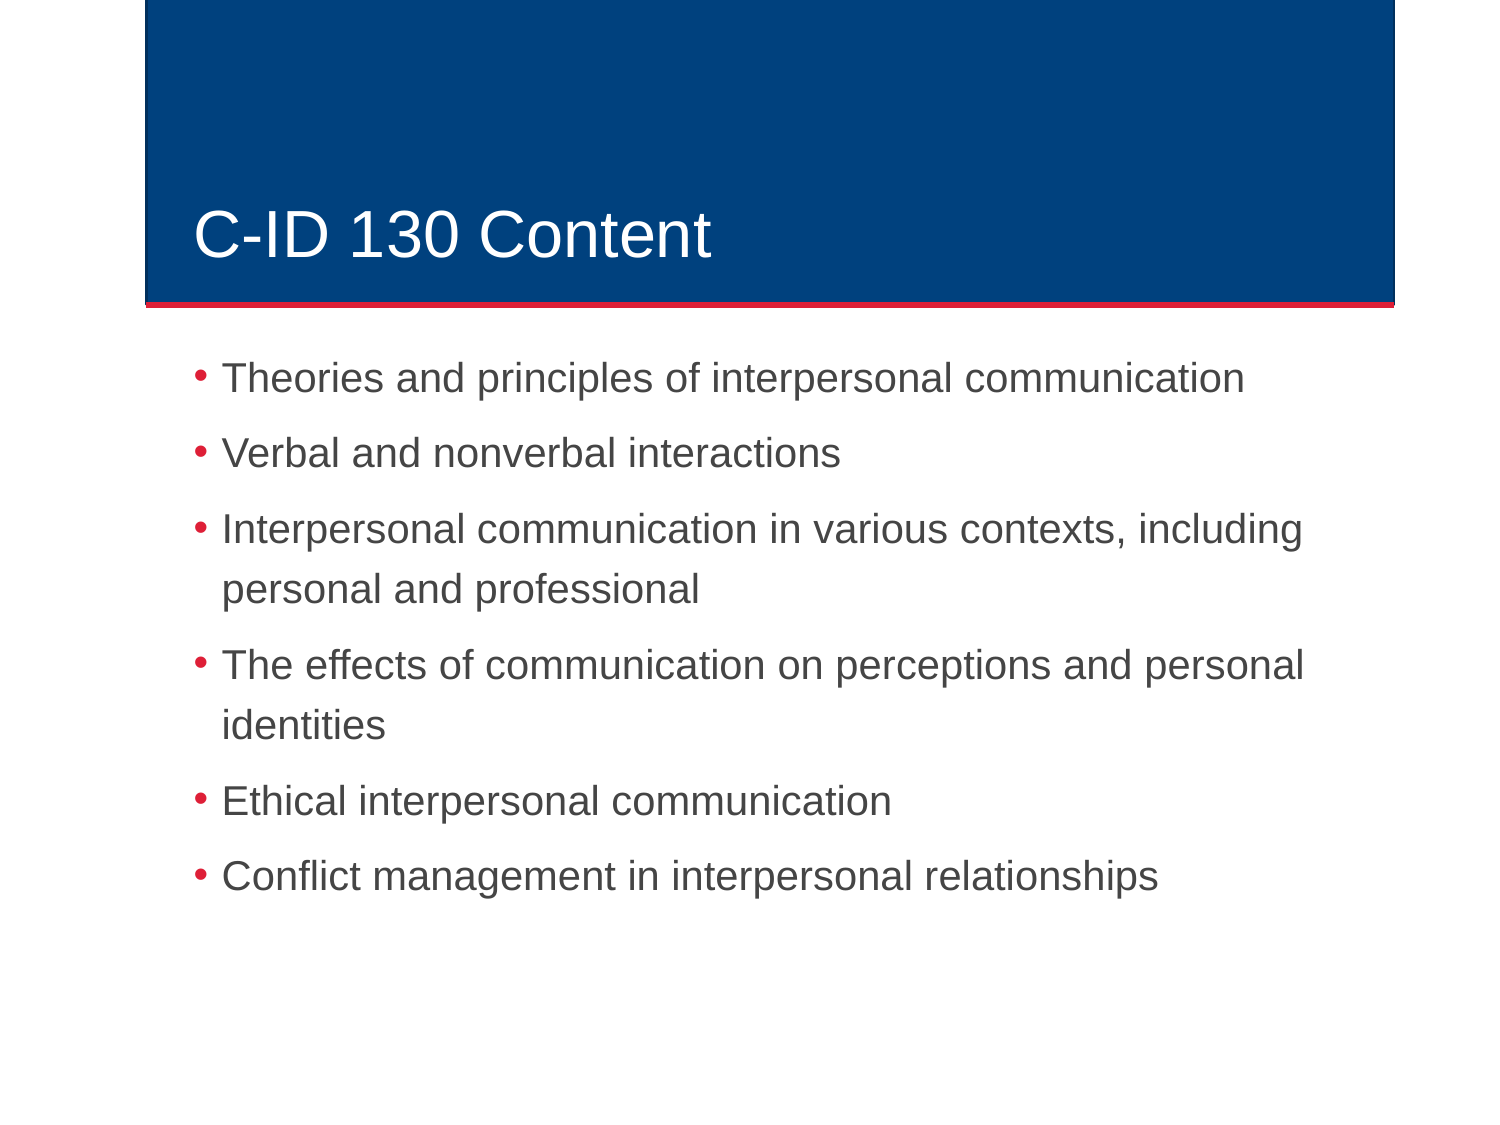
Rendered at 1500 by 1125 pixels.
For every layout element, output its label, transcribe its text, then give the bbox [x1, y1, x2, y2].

list Theories and principles of interpersonal communication Verbal and nonverbal interactions Interpersonal communication in various contexts, including personal and professional The effects of communication on perceptions and personal identities Ethical interpersonal communication Conflict management in interpersonal relationships [178, 333, 1361, 996]
title C-ID 130 Content [178, 132, 1361, 280]
